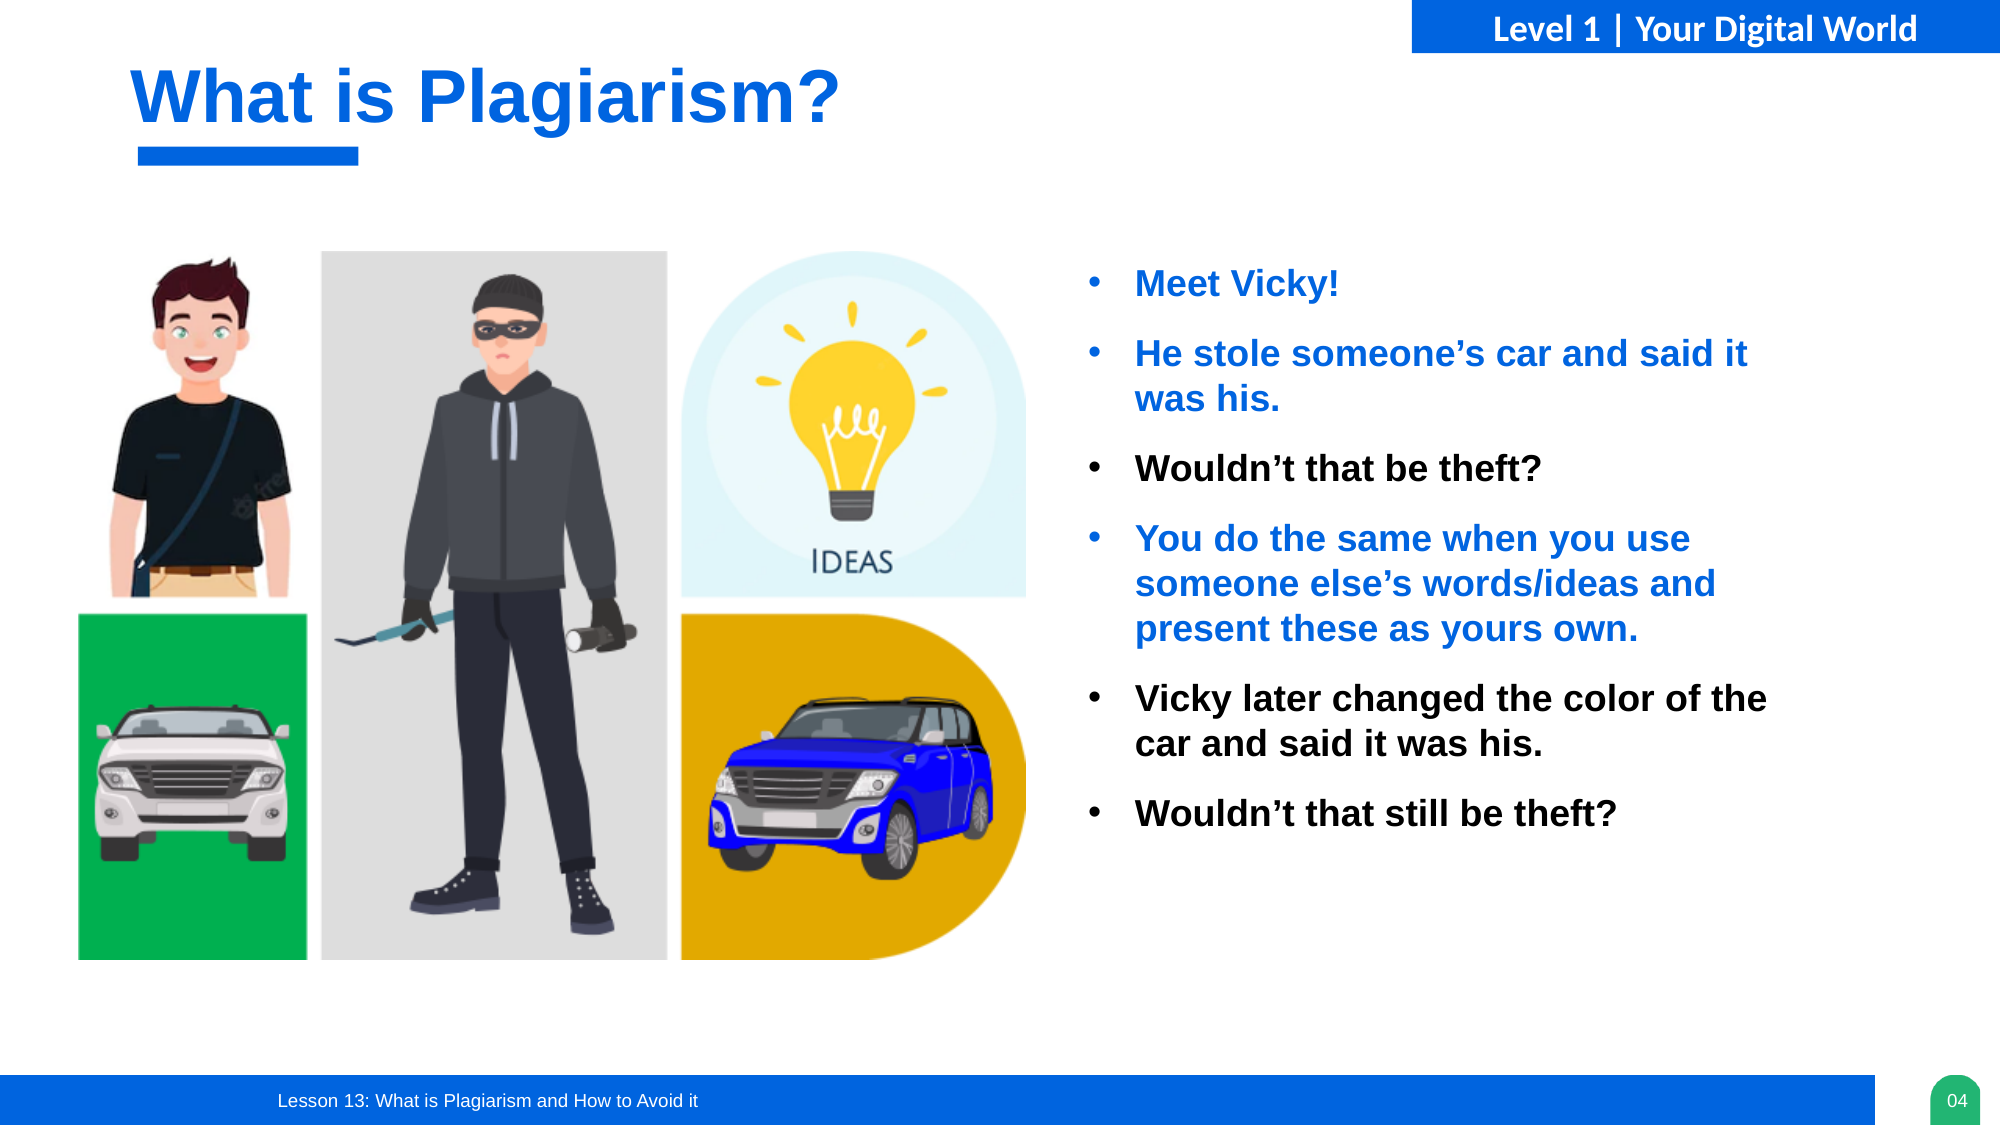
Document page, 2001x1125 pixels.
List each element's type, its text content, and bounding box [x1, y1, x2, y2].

slide_number 04 [1903, 1077, 1984, 1123]
text_box [137, 146, 359, 167]
picture [78, 251, 1026, 960]
text_box What is Plagiarism? [115, 50, 1841, 166]
text_box Meet Vicky! He stole someone’s car and said it was his. Wouldn’t that be theft? You do the same when you use someone else’s words/ideas and present these as yours own. Vicky later changed the color of the car and said it was his. Wouldn’t that still be theft? [1052, 251, 1841, 842]
footer Lesson 13: What is Plagiarism and How to Avoid it [262, 1077, 938, 1123]
text_box Level 1 | Your Digital World [1411, 0, 2000, 54]
